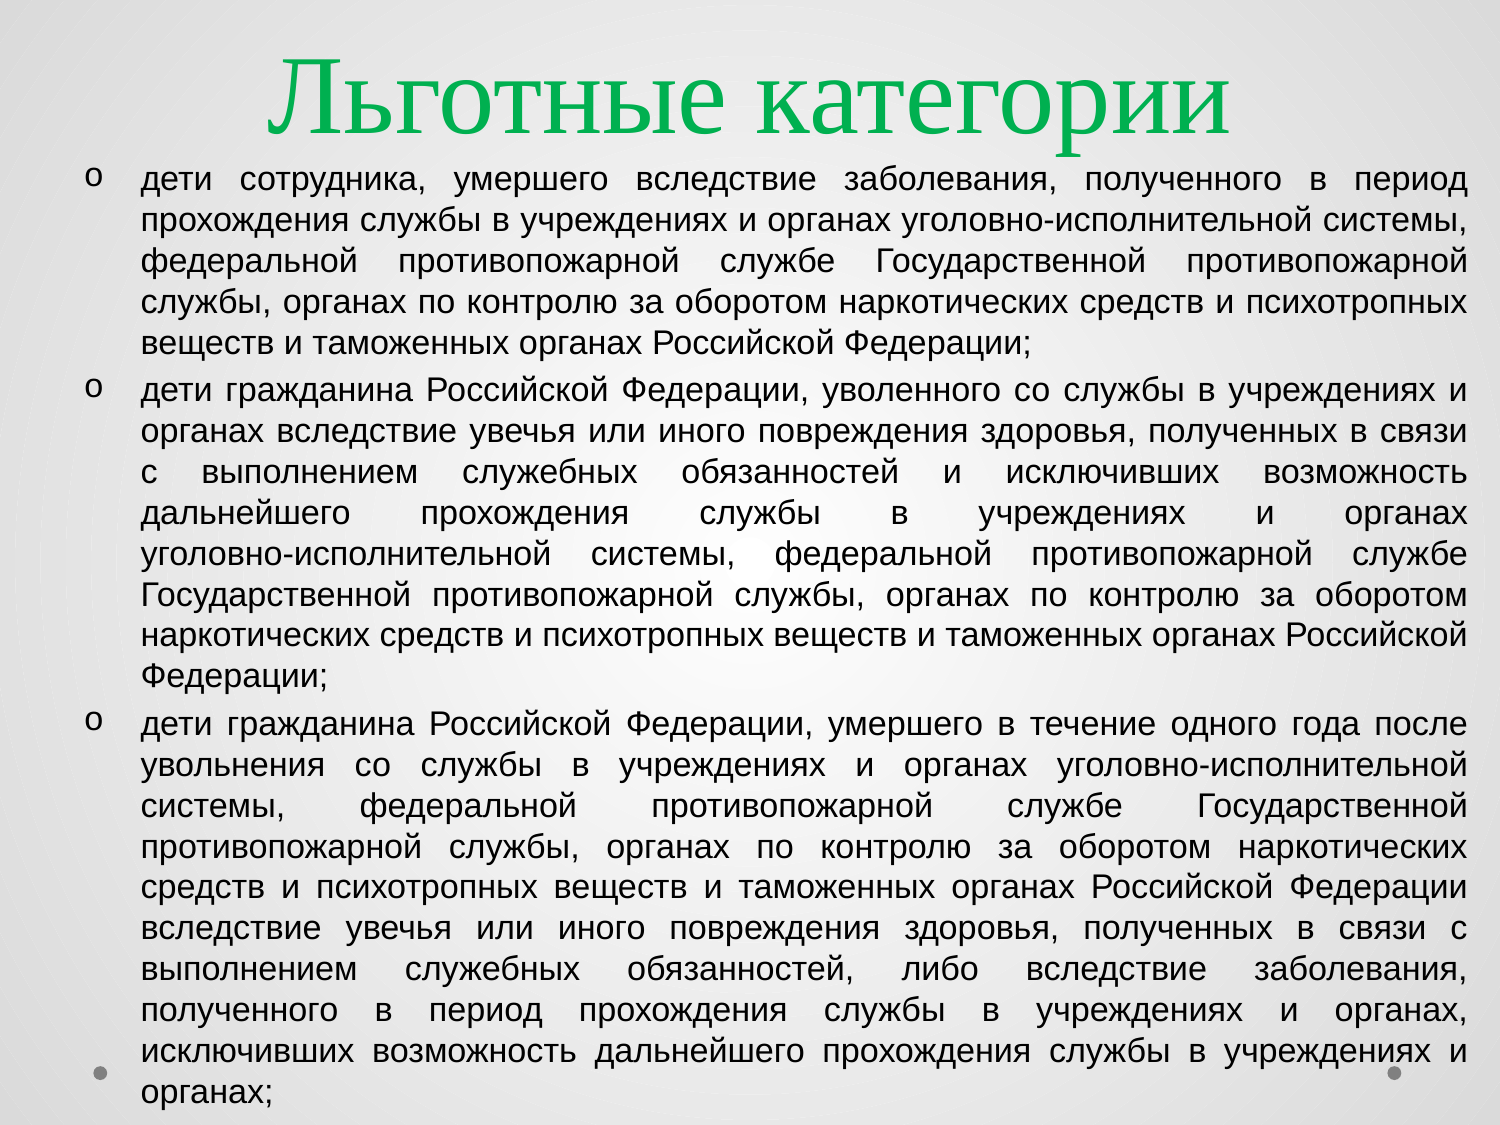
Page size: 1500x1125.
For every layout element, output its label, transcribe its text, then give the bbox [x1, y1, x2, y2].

title Льготные категории [75, 0, 1425, 149]
list дети сотрудника, умершего вследствие заболевания, полученного в период прохождения службы в учреждениях и органах уголовно‑исполнительной системы, федеральной противопожарной службе Государственной противопожарной службы, органах по контролю за оборотом наркотических средств и психотропных веществ и таможенных органах Российской Федерации; дети гражданина Российской Федерации, уволенного со службы в учреждениях и органах вследствие увечья или иного повреждения здоровья, полученных в связи с выполнением служебных обязанностей и исключивших возможность дальнейшего прохождения службы в учреждениях и органах уголовно‑исполнительной системы, федеральной противопожарной службе Государственной противопожарной службы, органах по контролю за оборотом наркотических средств и психотропных веществ и таможенных органах Российской Федерации; дети гражданина Российской Федерации, умершего в течение одного года после увольнения со службы в учреждениях и органах уголовно‑исполнительной системы, федеральной противопожарной службе Государственной противопожарной службы, органах по контролю за оборотом наркотических средств и психотропных веществ и таможенных органах Российской Федерации вследствие увечья или иного повреждения здоровья, полученных в связи с выполнением служебных обязанностей, либо вследствие заболевания, полученного в период прохождения службы в учреждениях и органах, исключивших возможность дальнейшего прохождения службы в учреждениях и органах; [5, 149, 1483, 1125]
